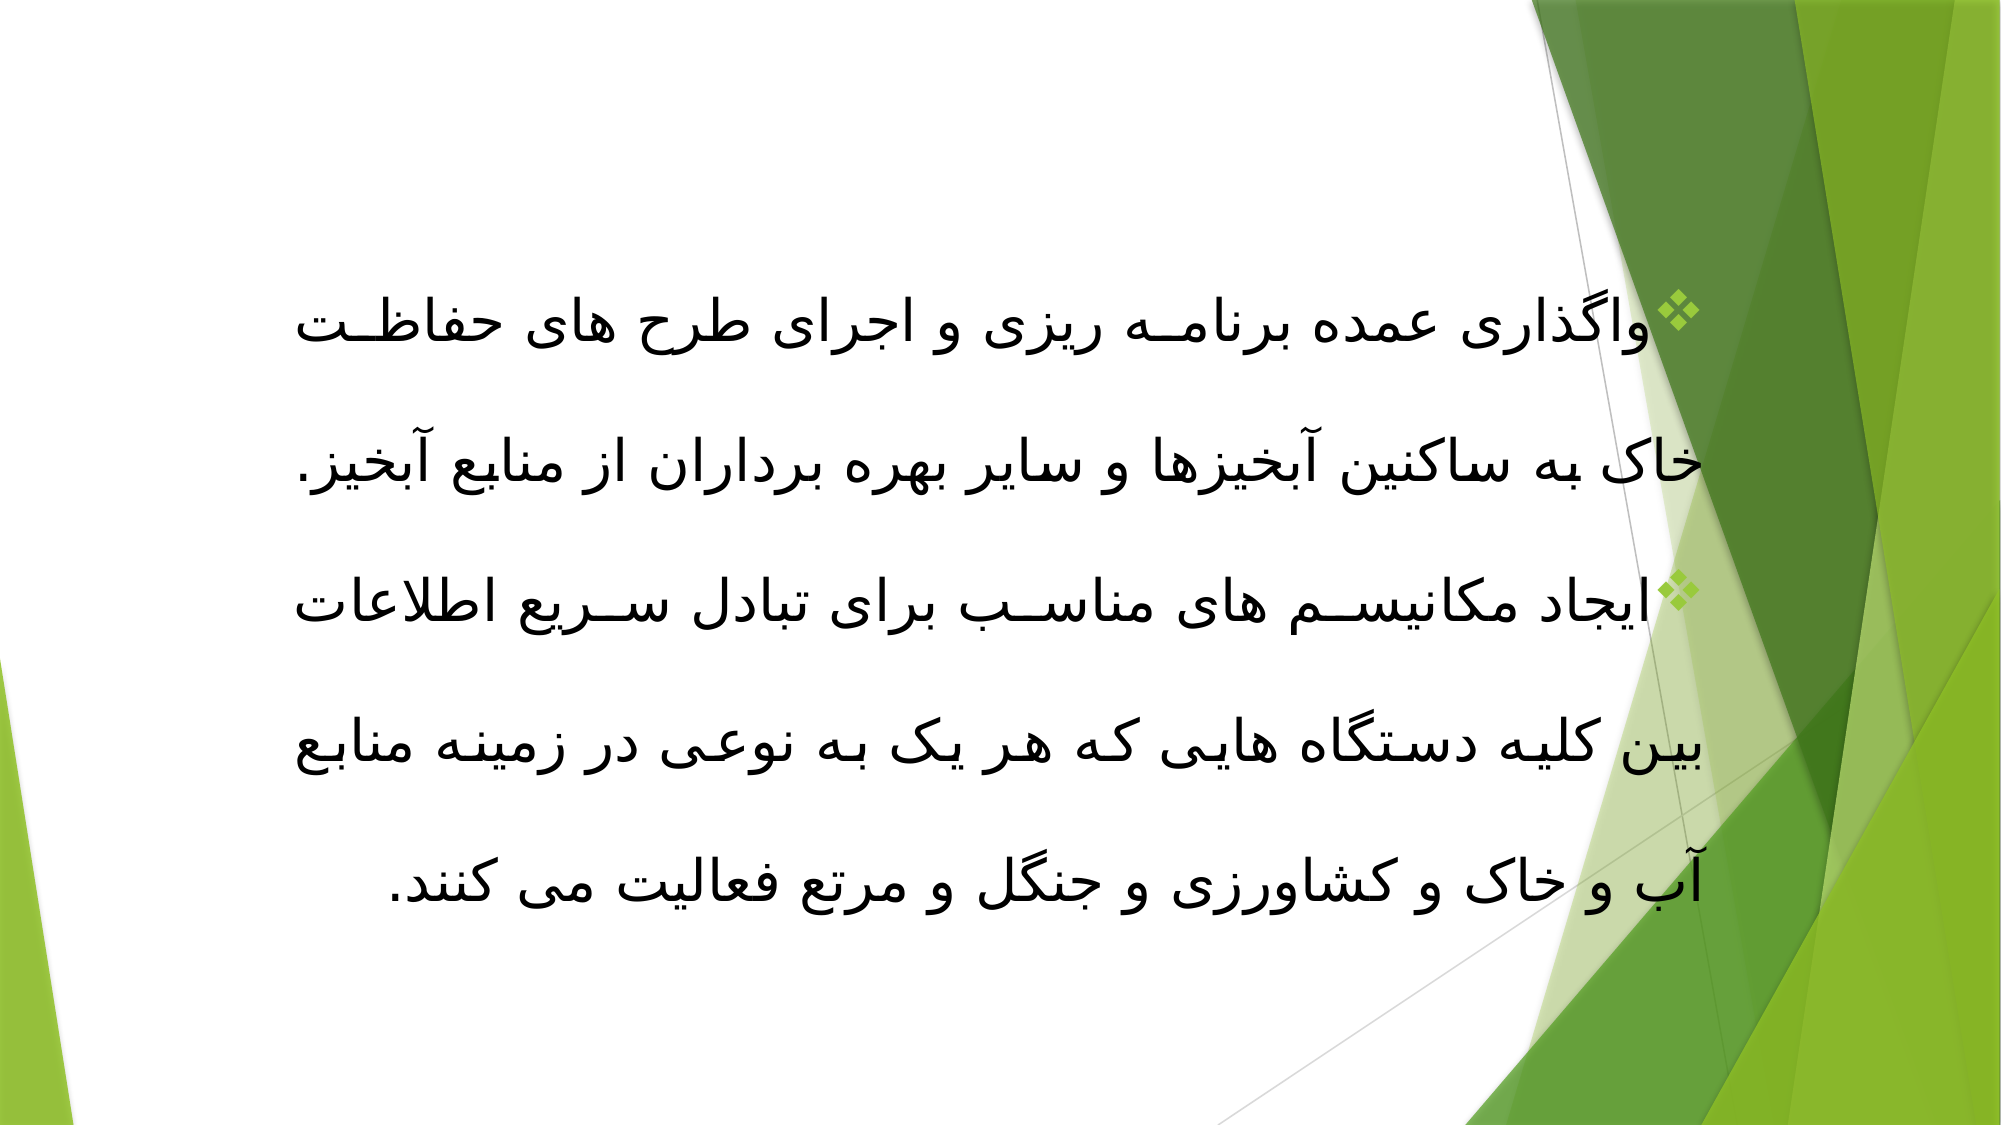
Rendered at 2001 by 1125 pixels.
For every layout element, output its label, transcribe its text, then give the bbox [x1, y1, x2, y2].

text_box واگذاری عمده برنامه ریزی و اجرای طرح های حفاظت خاک به ساکنین آبخیزها و سایر بهره برداران از منابع آبخیز. ایجاد مکانیسم های مناسب برای تبادل سریع اطلاعات بین کلیه دستگاه هایی که هر یک به نوعی در زمینه منابع آب و خاک و کشاورزی و جنگل و مرتع فعالیت می کنند. [279, 205, 1721, 921]
